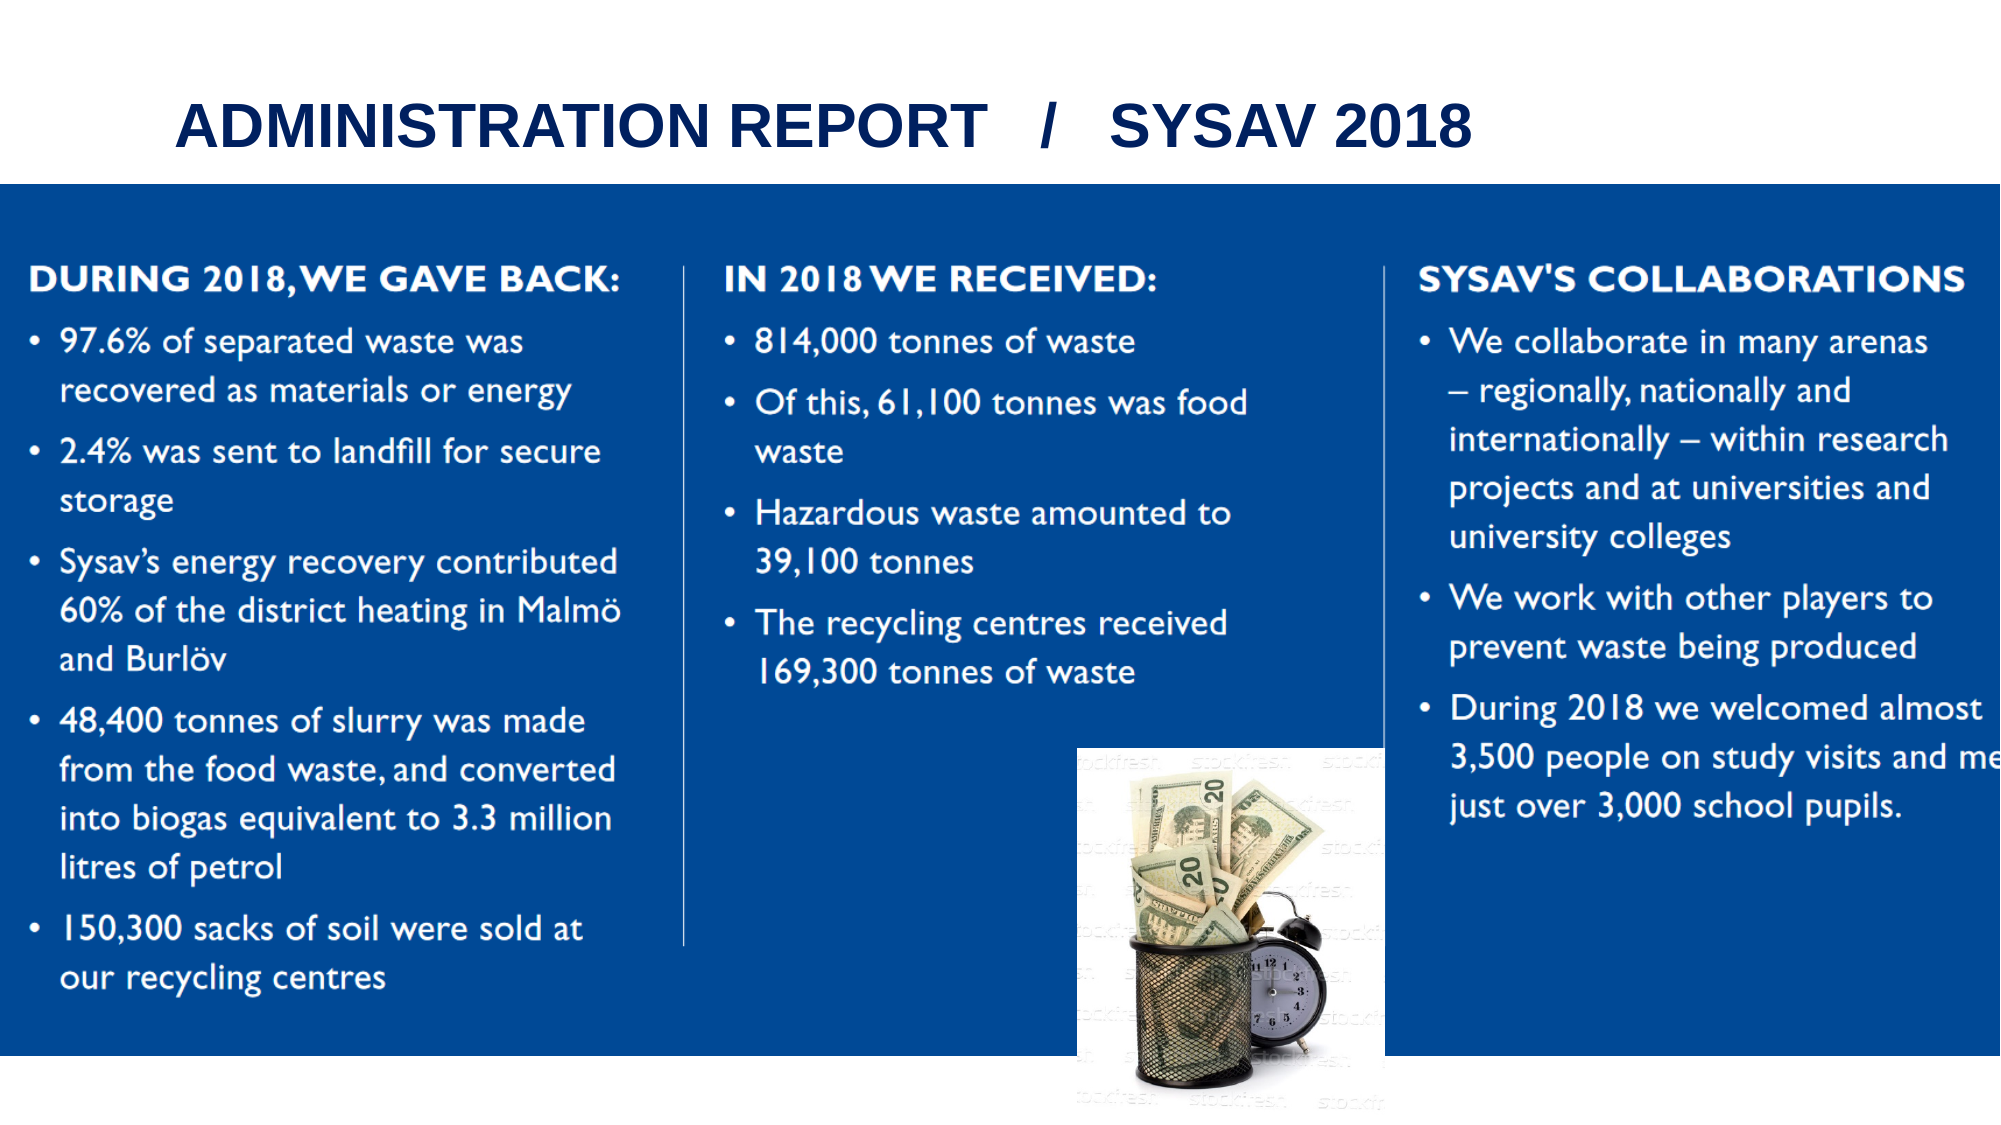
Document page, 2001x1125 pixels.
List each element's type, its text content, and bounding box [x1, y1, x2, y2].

text_box ADMINISTRATION REPORT / SYSAV 2018 [115, 40, 1535, 168]
picture [0, 184, 2000, 1124]
